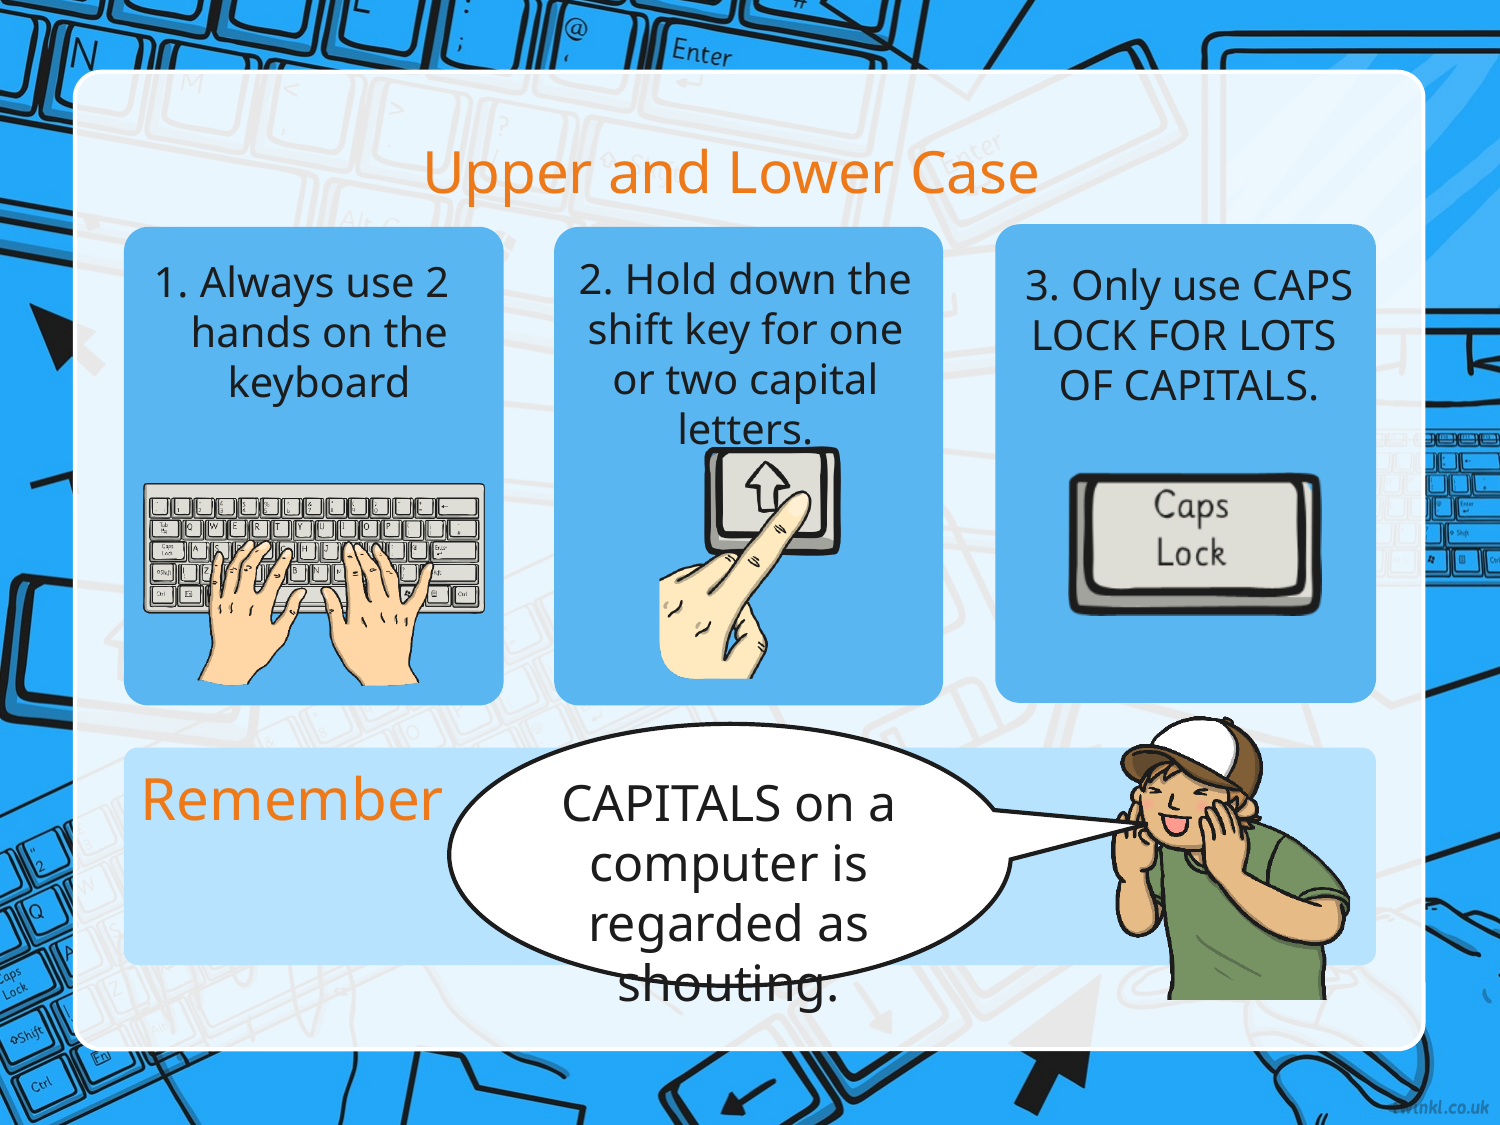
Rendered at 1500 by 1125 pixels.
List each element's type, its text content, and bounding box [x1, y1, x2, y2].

text_box 3. Only use CAPS LOCK FOR LOTS OF CAPITALS. [995, 251, 1384, 417]
text_box [994, 223, 1378, 704]
text_box 2. Hold down the shift key for one or two capital letters. [551, 245, 940, 461]
text_box [124, 746, 567, 800]
text_box [553, 225, 945, 707]
text_box [527, 722, 933, 763]
text_box CAPITALS on a computer is regarded as shouting. [480, 763, 978, 1019]
text_box Remember [113, 755, 472, 840]
picture [0, 0, 1500, 1125]
text_box Upper and Lower Case [205, 127, 1257, 213]
text_box [448, 793, 480, 916]
text_box [978, 841, 1091, 967]
text_box Always use 2 hands on the keyboard [109, 248, 494, 414]
text_box [893, 746, 1091, 817]
text_box [978, 791, 1091, 918]
text_box [122, 225, 505, 707]
text_box [122, 840, 480, 967]
text_box [1351, 746, 1378, 967]
